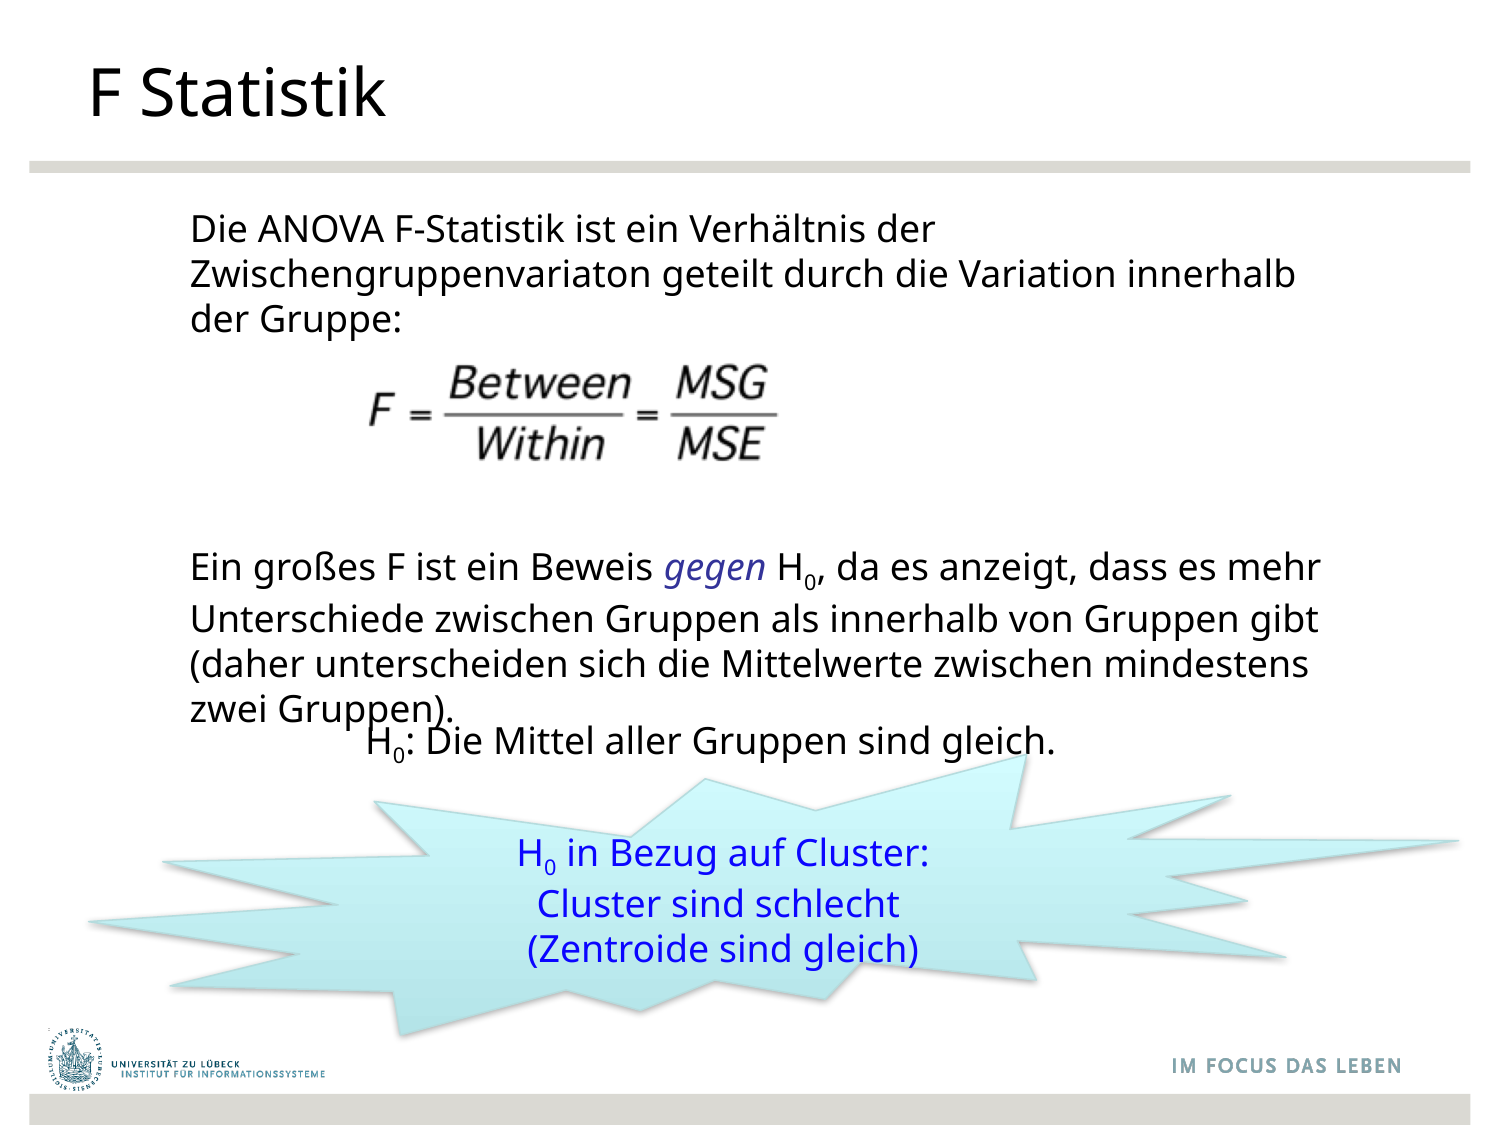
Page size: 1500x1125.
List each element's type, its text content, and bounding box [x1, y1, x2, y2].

picture [1173, 1058, 1400, 1073]
text_box F Statistik [72, 42, 403, 138]
text_box H0: Die Mittel aller Gruppen sind gleich. [350, 709, 1072, 776]
text_box Ein großes F ist ein Beweis gegen H0, da es anzeigt, dass es mehr Unterschiede zwischen Gruppen als innerhalb von Gruppen gibt (daher unterscheiden sich die Mittelwerte zwischen mindestens zwei Gruppen). [174, 535, 1363, 737]
text_box H0 in Bezug auf Cluster: Cluster sind schlecht (Zentroide sind gleich) [87, 753, 1460, 1036]
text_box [359, 355, 786, 470]
text_box Die ANOVA F-Statistik ist ein Verhältnis der Zwischengruppenvariaton geteilt durch die Variation innerhalb der Gruppe: [174, 198, 1338, 393]
